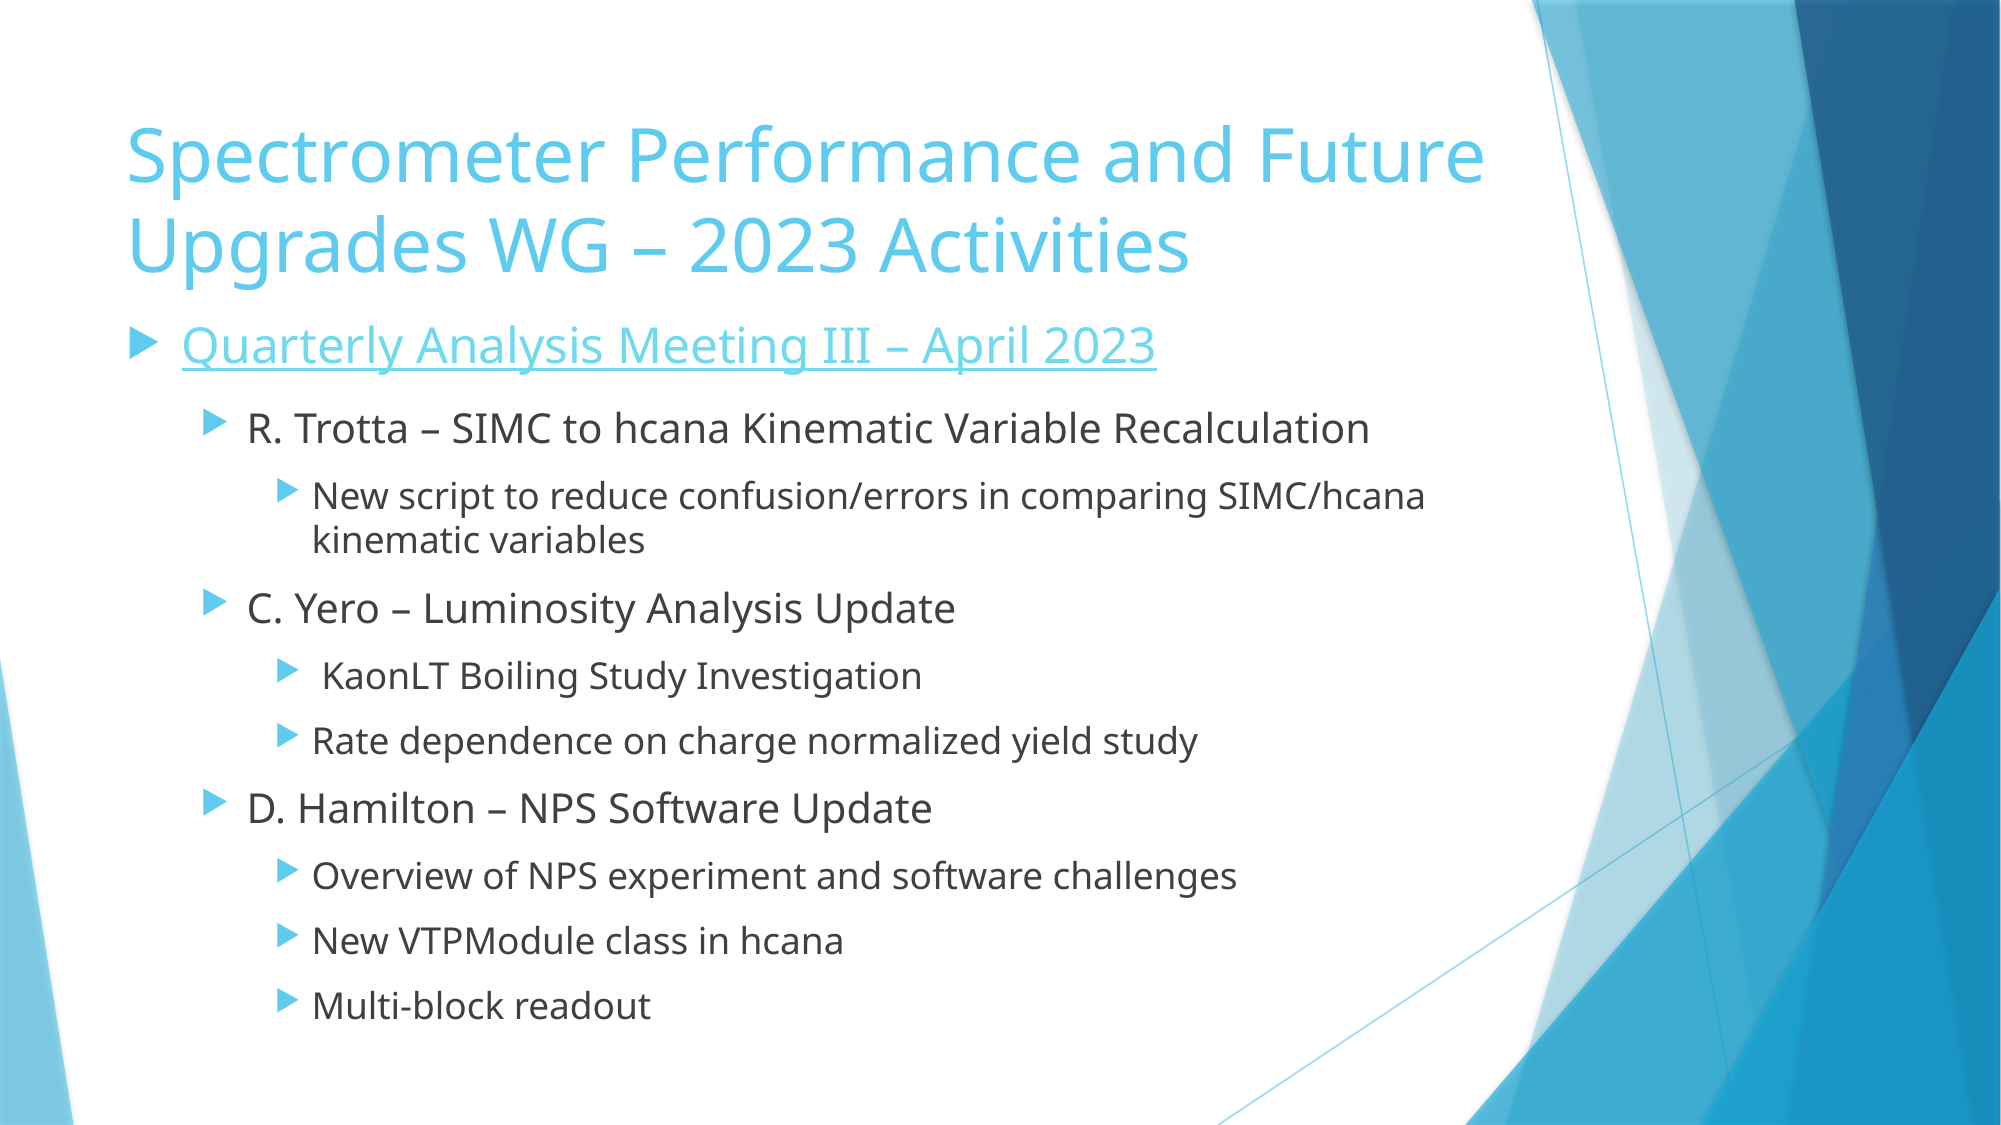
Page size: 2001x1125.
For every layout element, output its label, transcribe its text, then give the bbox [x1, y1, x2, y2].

title Spectrometer Performance and Future Upgrades WG – 2023 Activities [111, 99, 1522, 306]
list Quarterly Analysis Meeting III – April 2023 R. Trotta – SIMC to hcana Kinematic Variable Recalculation New script to reduce confusion/errors in comparing SIMC/hcana kinematic variables C. Yero – Luminosity Analysis Update KaonLT Boiling Study Investigation Rate dependence on charge normalized yield study D. Hamilton – NPS Software Update Overview of NPS experiment and software challenges New VTPModule class in hcana Multi-block readout [111, 306, 1522, 1125]
